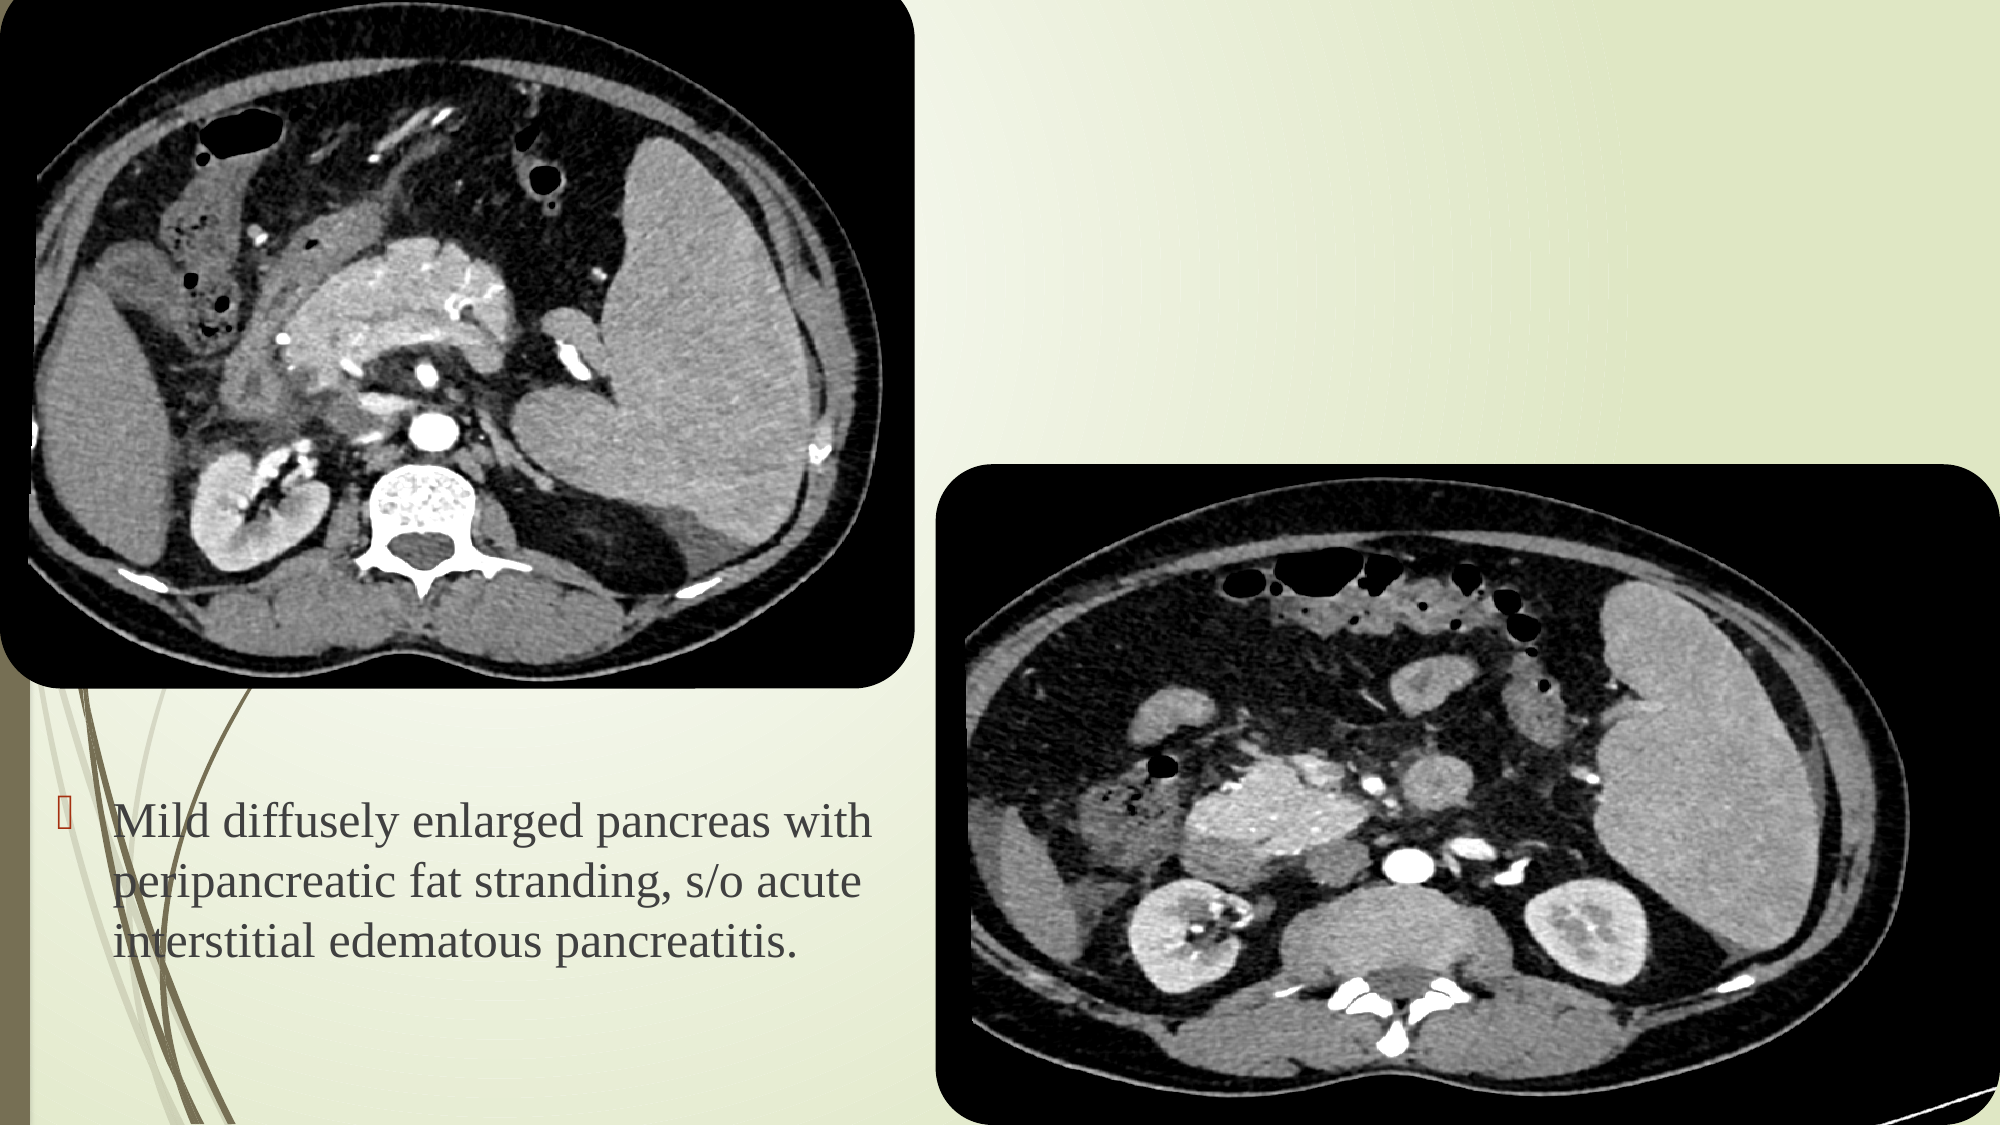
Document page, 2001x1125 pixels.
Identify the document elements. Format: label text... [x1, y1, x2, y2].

picture [935, 463, 2000, 1125]
list Mild diffusely enlarged pancreas with peripancreatic fat stranding, s/o acute interstitial edematous pancreatitis. [41, 779, 930, 1125]
picture [0, 0, 915, 689]
